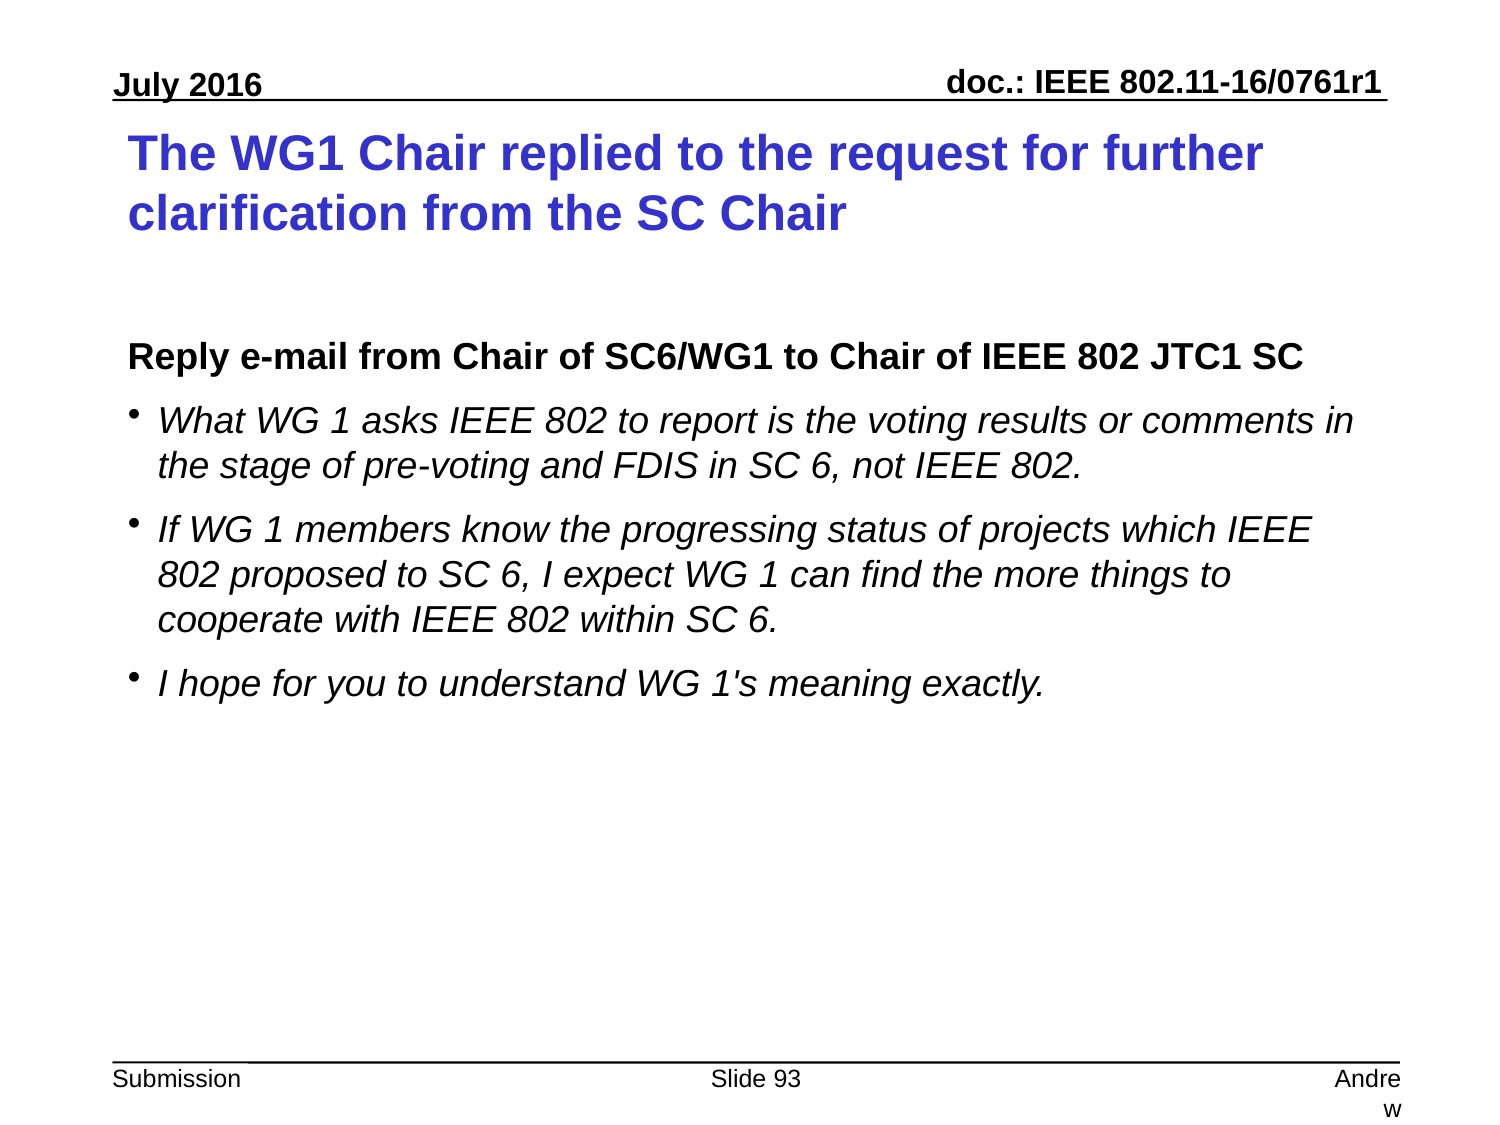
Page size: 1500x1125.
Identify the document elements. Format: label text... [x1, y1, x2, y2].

list Reply e-mail from Chair of SC6/WG1 to Chair of IEEE 802 JTC1 SC What WG 1 asks IEEE 802 to report is the voting results or comments in the stage of pre-voting and FDIS in SC 6, not IEEE 802. If WG 1 members know the progressing status of projects which IEEE 802 proposed to SC 6, I expect WG 1 can find the more things to cooperate with IEEE 802 within SC 6. I hope for you to understand WG 1's meaning exactly. [112, 324, 1388, 1000]
slide_number Slide 93 [709, 1061, 803, 1093]
footer Andrew Myles, Cisco [1320, 1061, 1402, 1093]
title The WG1 Chair replied to the request for further clarification from the SC Chair [112, 112, 1388, 288]
